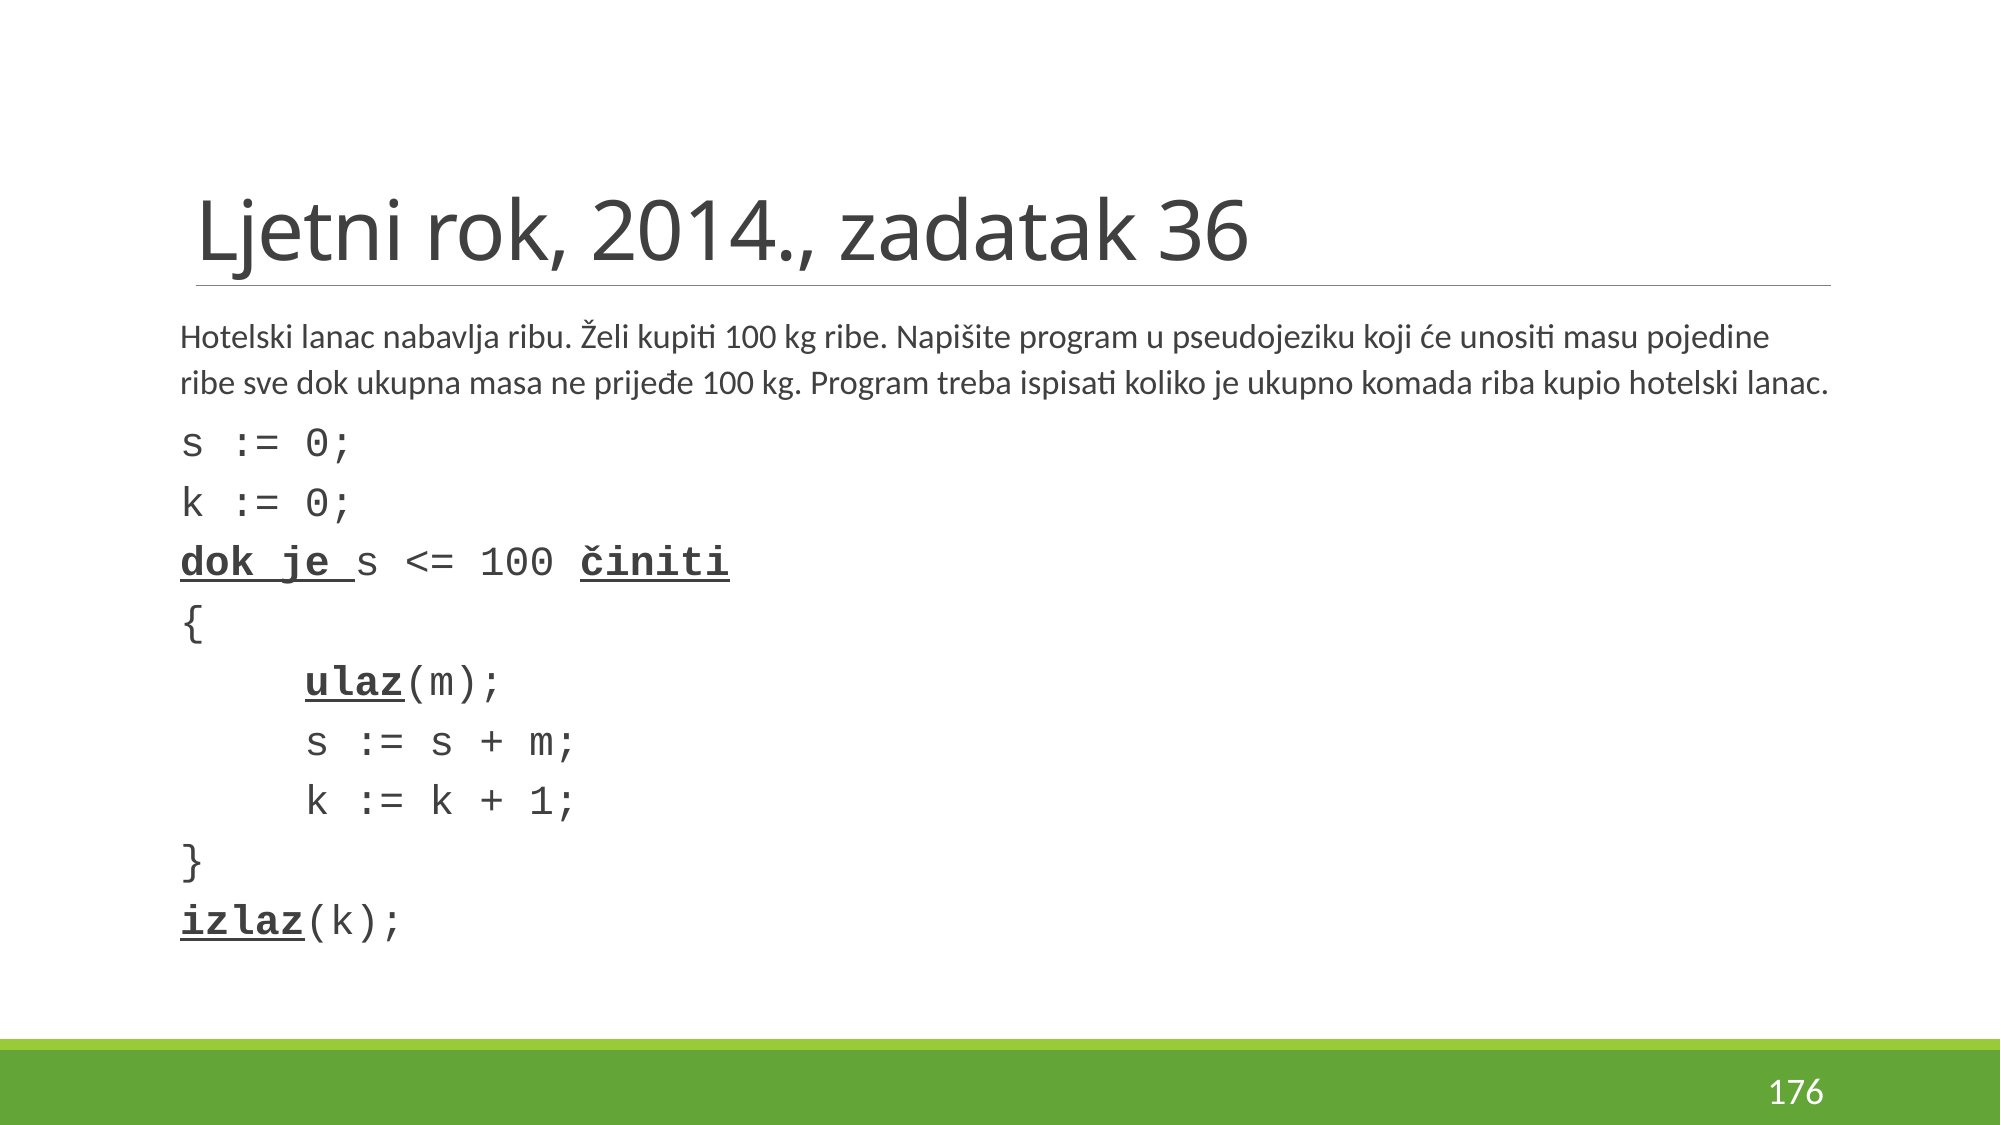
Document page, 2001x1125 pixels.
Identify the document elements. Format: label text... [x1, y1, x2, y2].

slide_number 176 [1624, 1059, 1840, 1120]
list Hotelski lanac nabavlja ribu. Želi kupiti 100 kg ribe. Napišite program u pseudojeziku koji će unositi masu pojedine ribe sve dok ukupna masa ne prijeđe 100 kg. Program treba ispisati koliko je ukupno komada riba kupio hotelski lanac. s := 0; k := 0; dok je s <= 100 činiti { ulaz(m); s := s + m; k := k + 1; } izlaz(k); [180, 302, 1830, 963]
title Ljetni rok, 2014., zadatak 36 [180, 47, 1830, 285]
